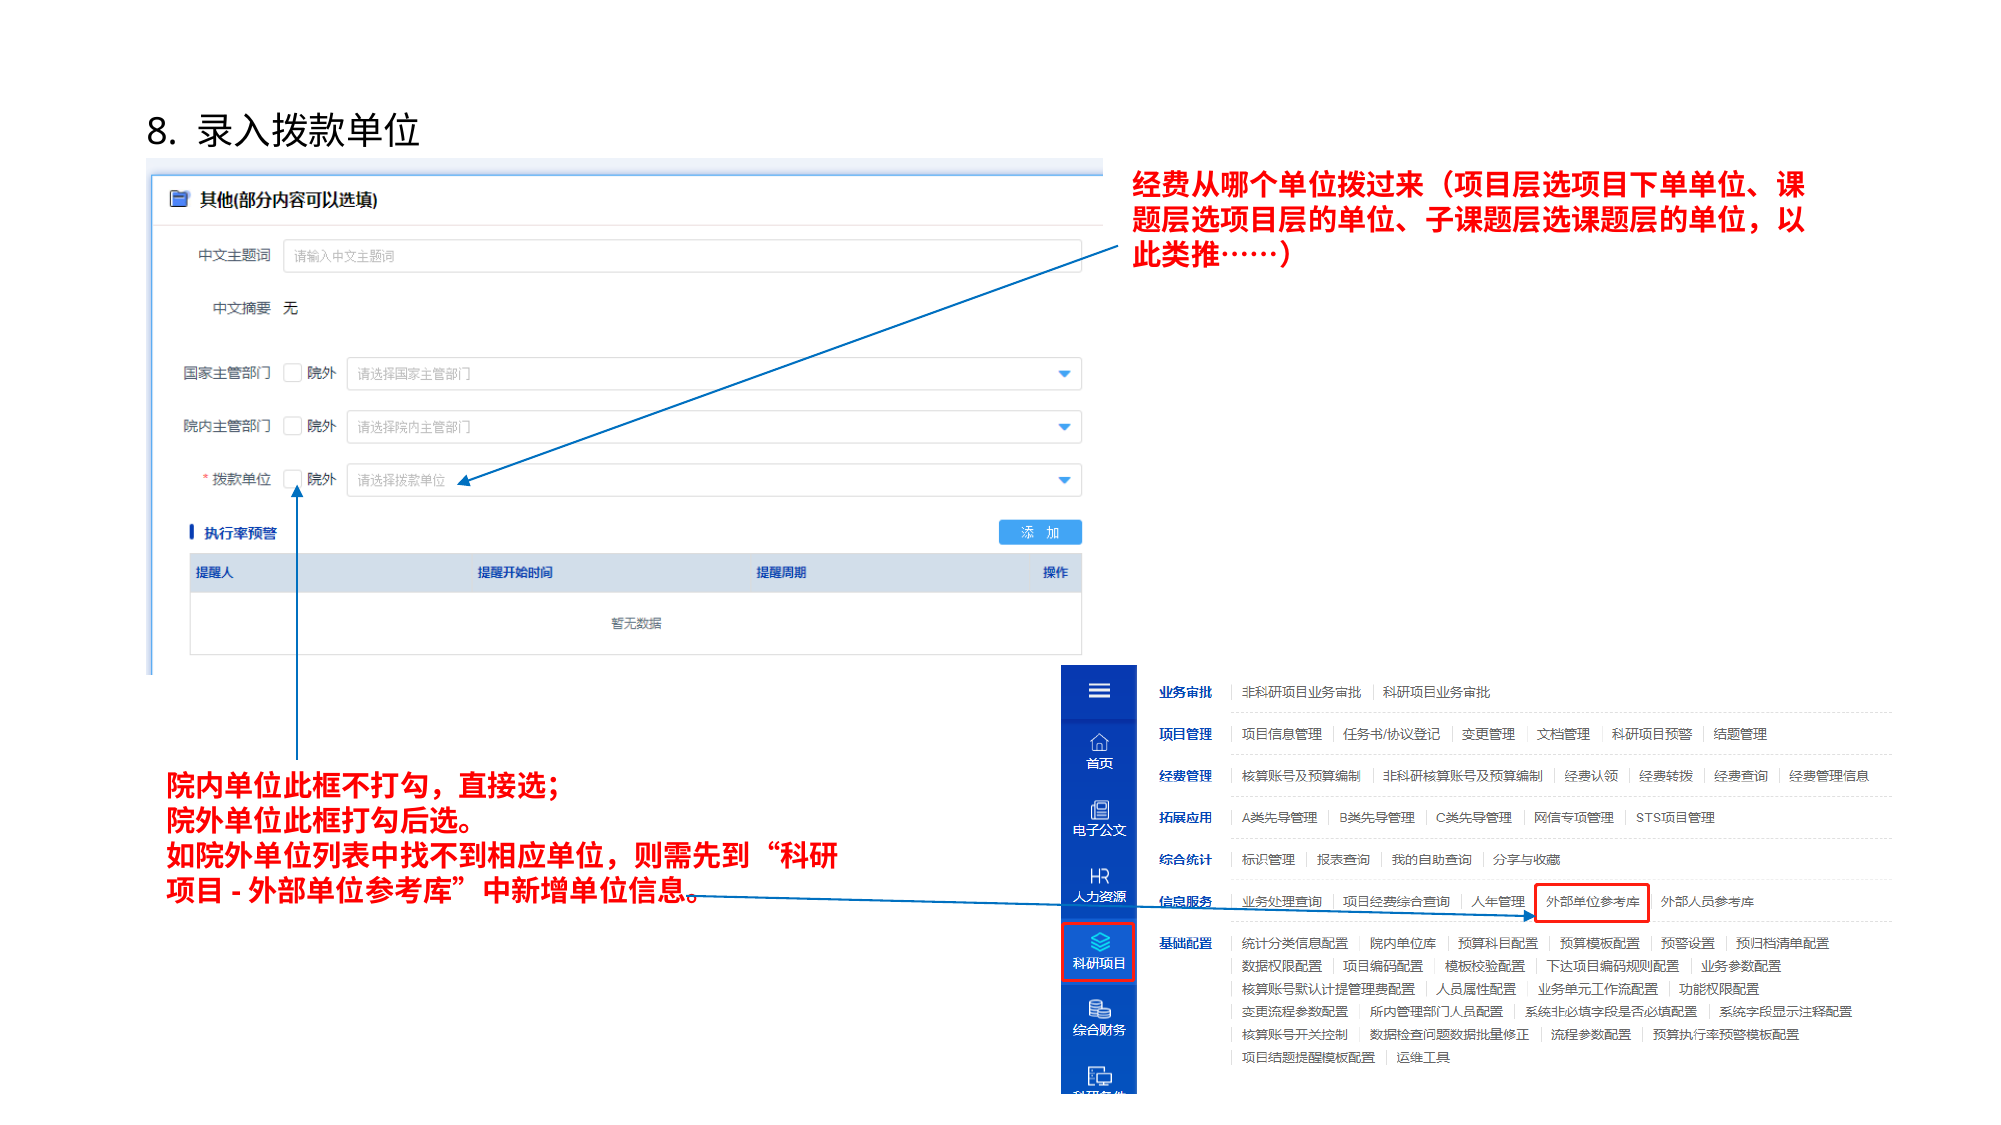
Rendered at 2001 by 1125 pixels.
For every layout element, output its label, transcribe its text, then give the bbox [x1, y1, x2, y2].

subtitle 8. 录入拨款单位 [131, 104, 1403, 192]
text_box 院内单位此框不打勾，直接选； 院外单位此框打勾后选。 如院外单位列表中找不到相应单位，则需先到“科研项目-外部单位参考库”中新增单位信息。 [151, 759, 859, 915]
picture [146, 158, 1920, 1094]
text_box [456, 245, 1119, 485]
text_box 经费从哪个单位拨过来（项目层选项目下单单位、课题层选项目层的单位、子课题层选课题层的单位，以此类推……） [1118, 158, 1826, 314]
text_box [686, 895, 1537, 917]
